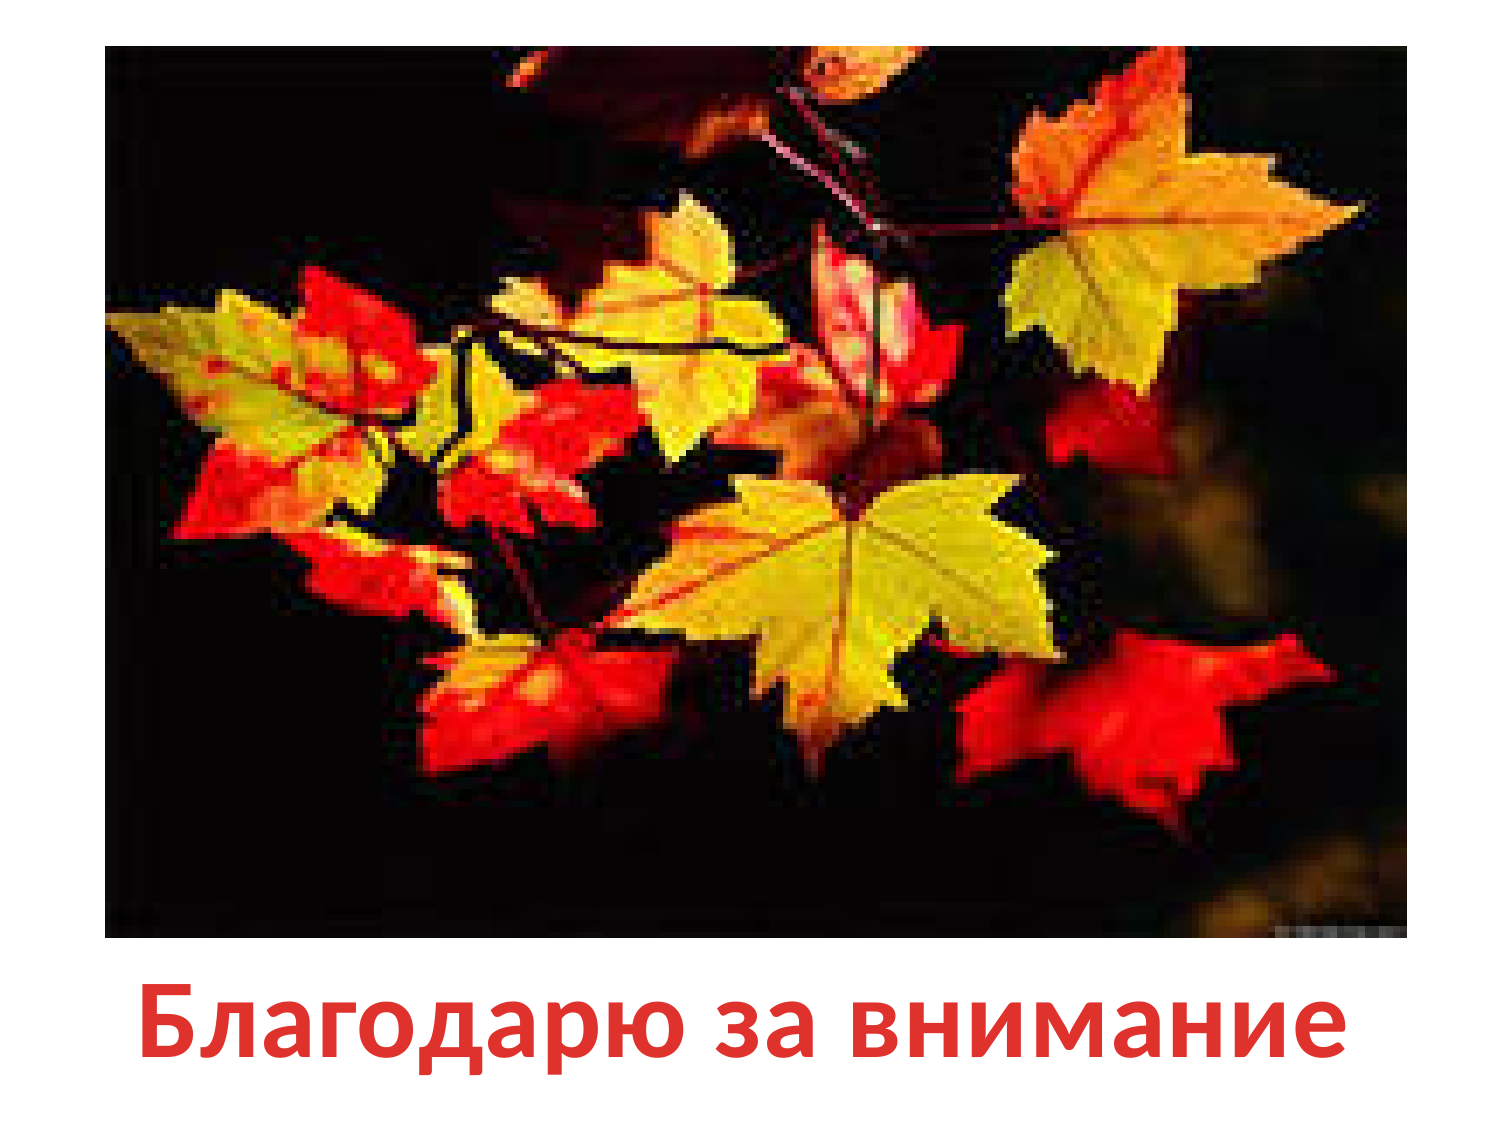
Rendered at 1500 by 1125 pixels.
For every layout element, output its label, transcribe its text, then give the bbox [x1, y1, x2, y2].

text_box Благодарю за внимание [121, 946, 1367, 1088]
picture [105, 46, 1407, 938]
